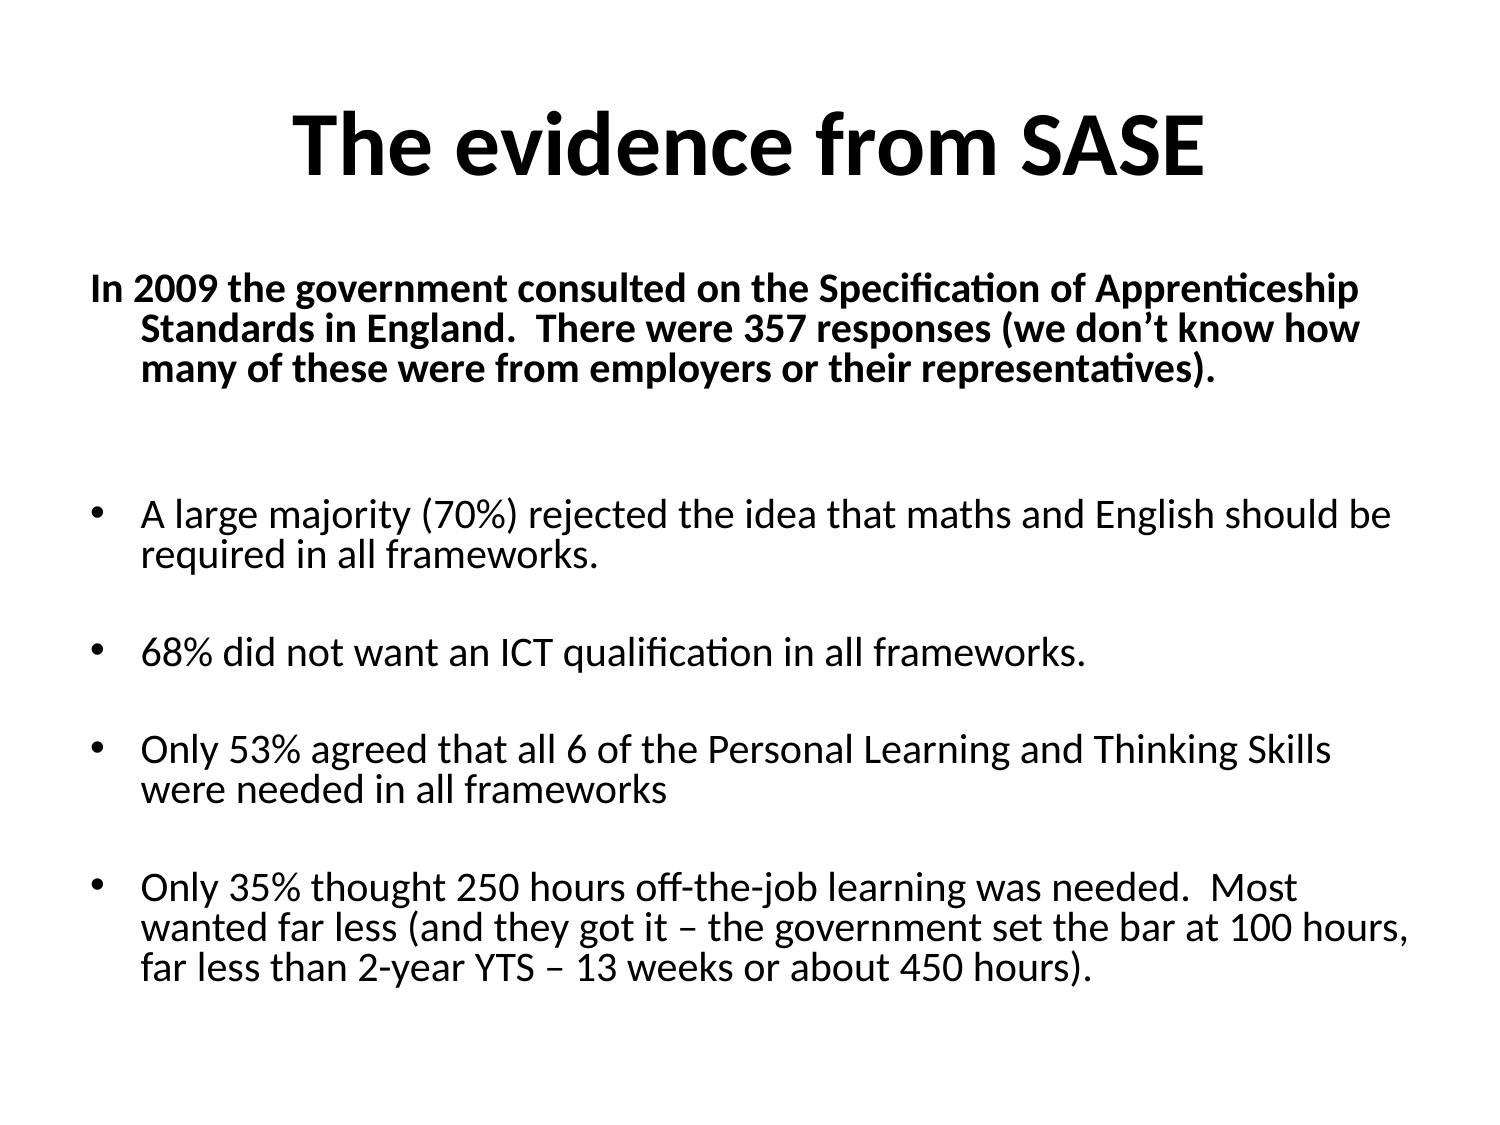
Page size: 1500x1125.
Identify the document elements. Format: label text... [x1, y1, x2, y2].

list In 2009 the government consulted on the Specification of Apprenticeship Standards in England. There were 357 responses (we don’t know how many of these were from employers or their representatives). A large majority (70%) rejected the idea that maths and English should be required in all frameworks. 68% did not want an ICT qualification in all frameworks. Only 53% agreed that all 6 of the Personal Learning and Thinking Skills were needed in all frameworks Only 35% thought 250 hours off-the-job learning was needed. Most wanted far less (and they got it – the government set the bar at 100 hours, far less than 2-year YTS – 13 weeks or about 450 hours). [75, 262, 1425, 1005]
title The evidence from SASE [75, 45, 1425, 233]
